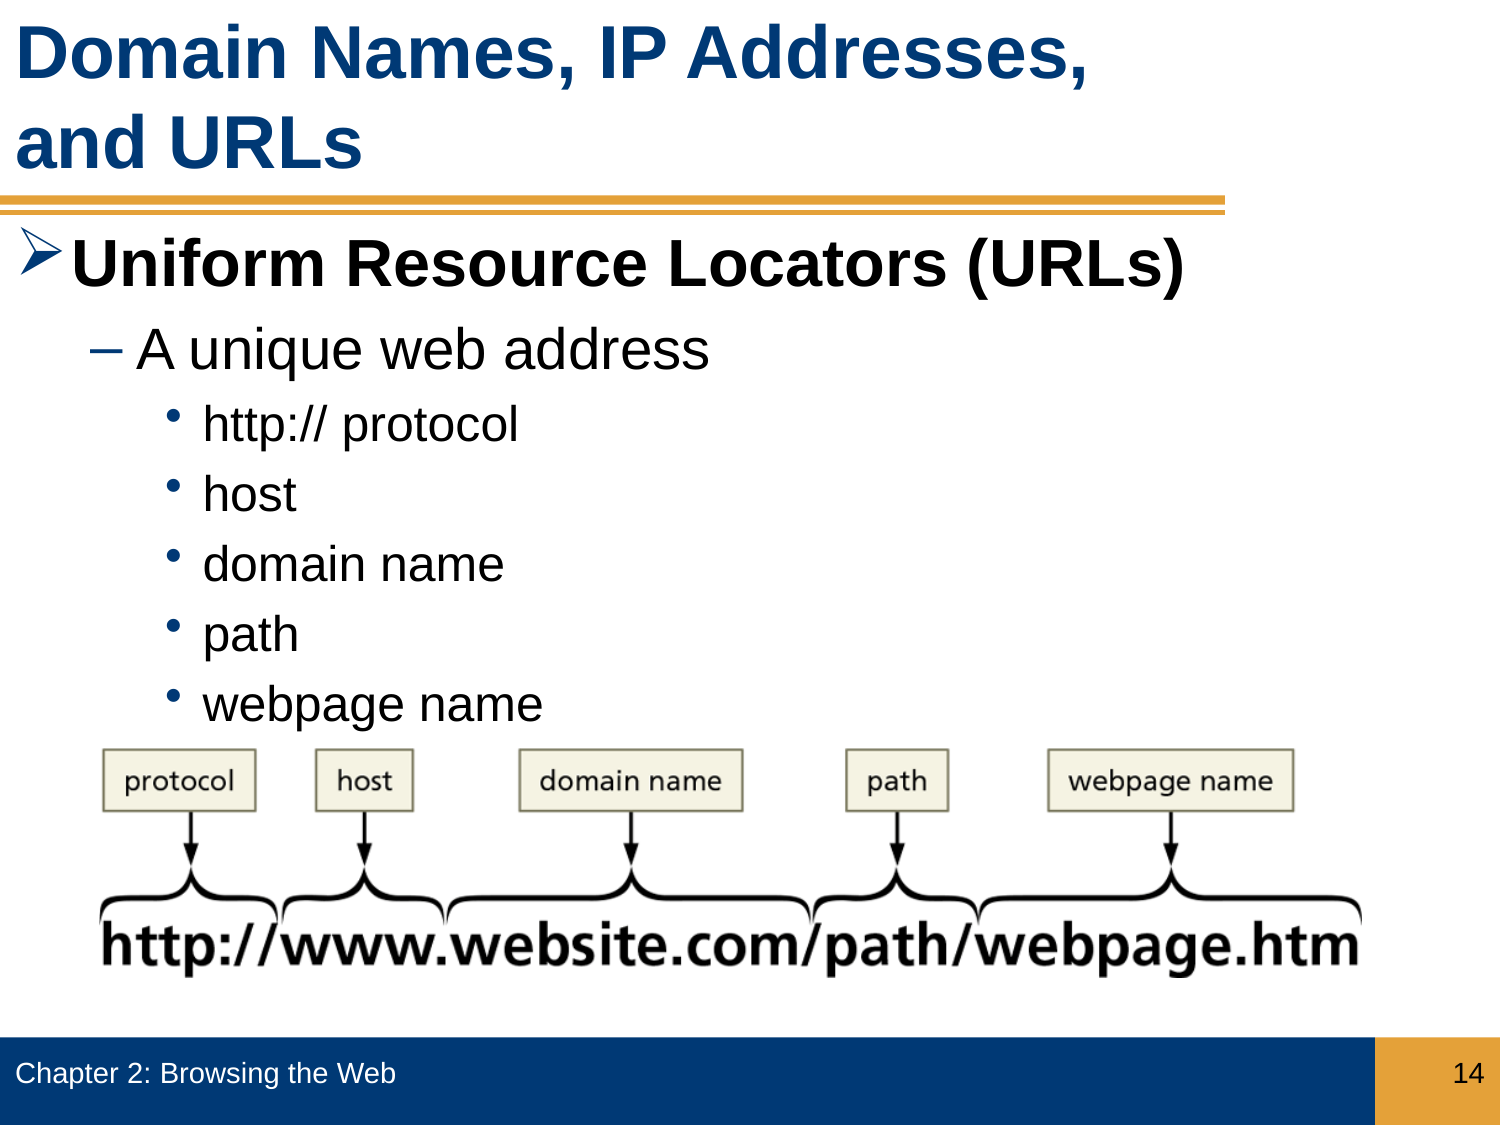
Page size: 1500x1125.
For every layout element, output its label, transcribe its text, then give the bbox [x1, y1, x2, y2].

list Uniform Resource Locators (URLs) A unique web address http:// protocol host domain name path webpage name [0, 212, 1476, 1006]
footer Chapter 2: Browsing the Web [0, 1046, 1374, 1125]
picture [99, 746, 1362, 978]
title Domain Names, IP Addresses, and URLs [0, 0, 1226, 188]
slide_number 14 [1374, 1046, 1500, 1125]
